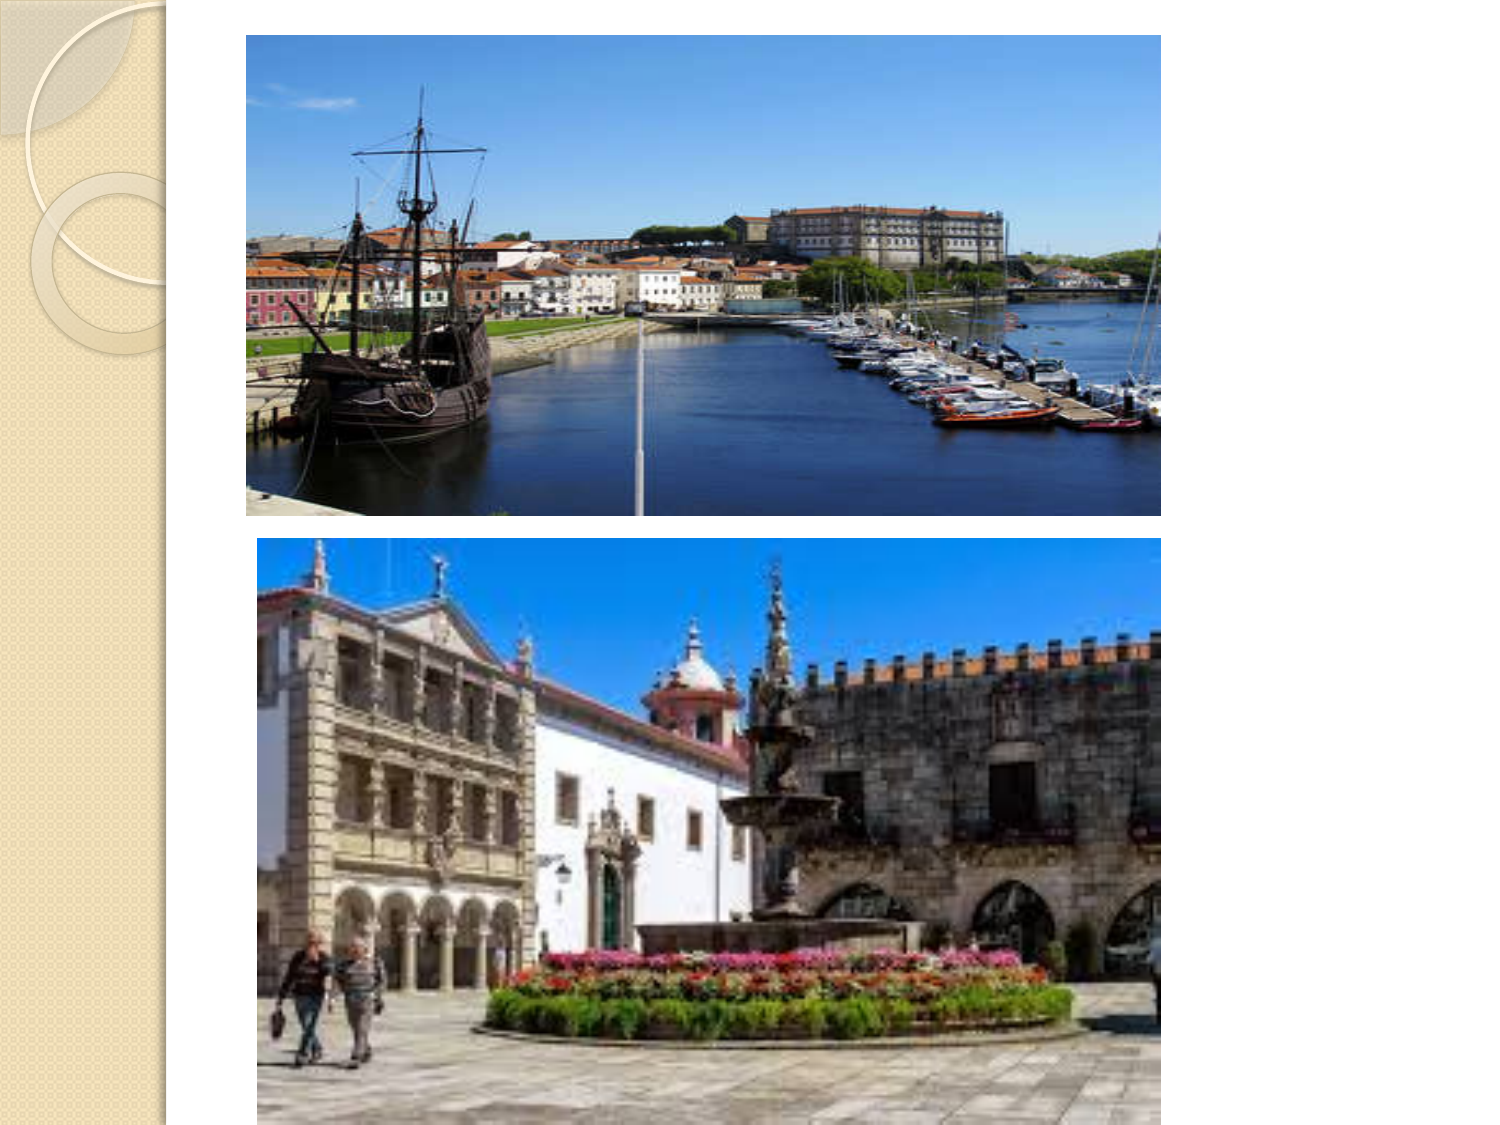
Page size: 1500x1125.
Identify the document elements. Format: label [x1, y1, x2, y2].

picture [257, 538, 1161, 1125]
picture [245, 34, 1161, 516]
